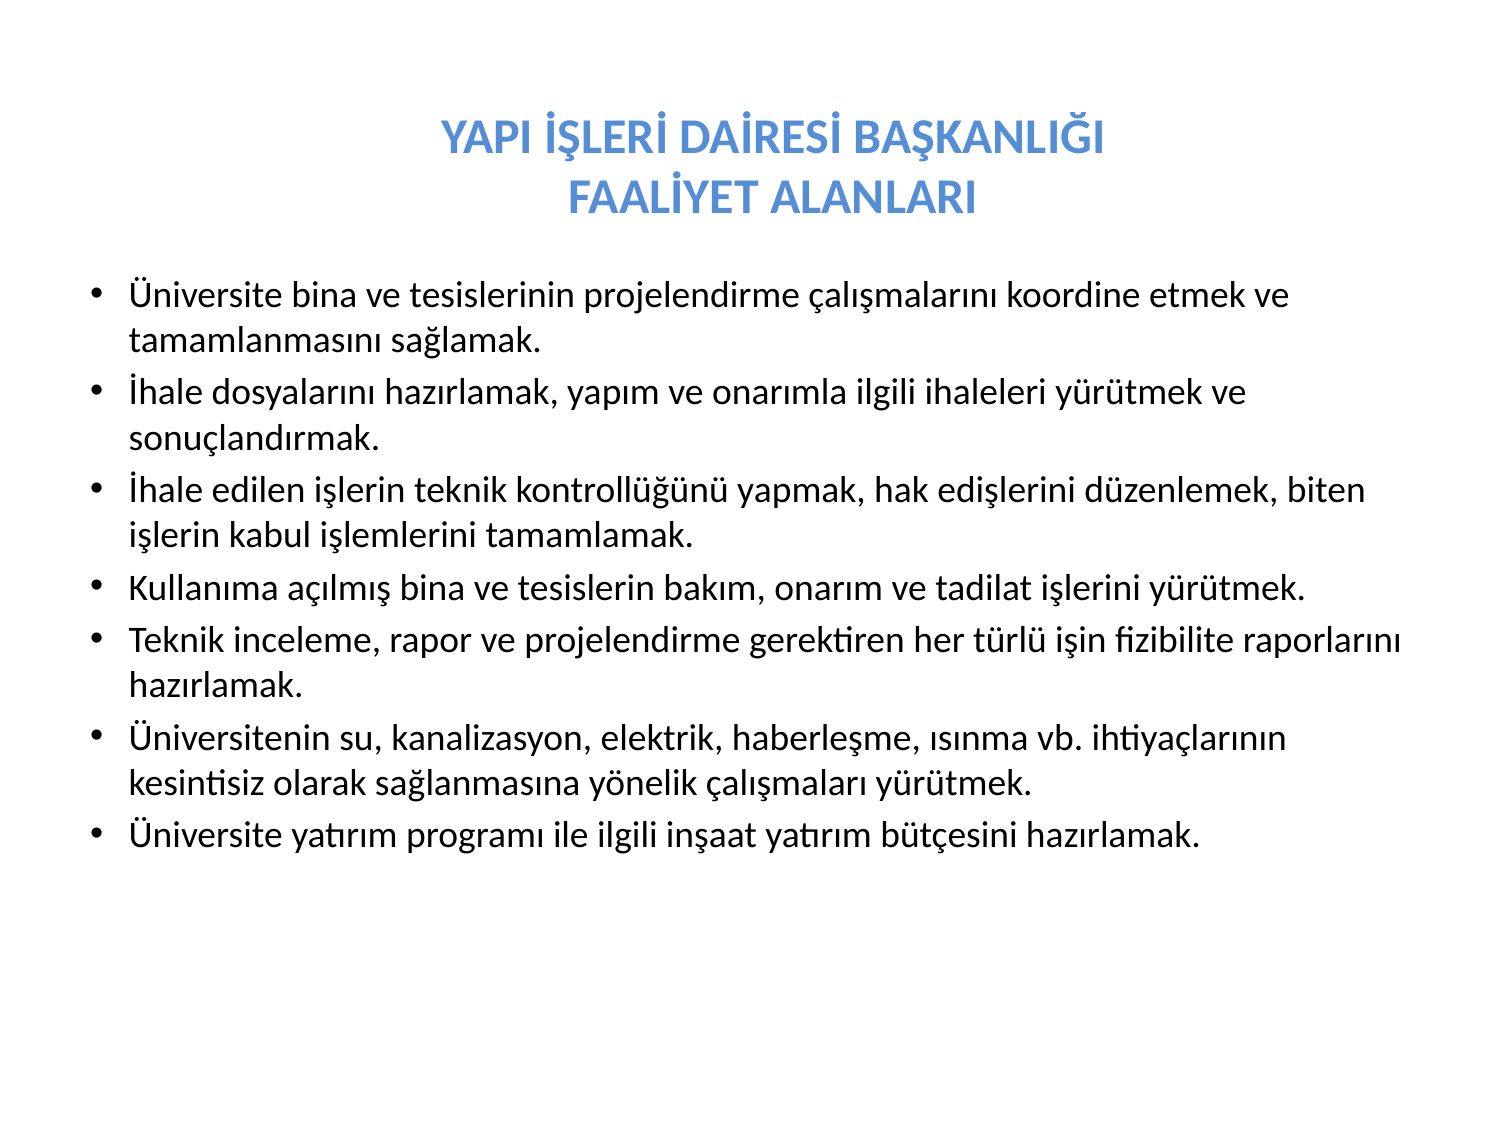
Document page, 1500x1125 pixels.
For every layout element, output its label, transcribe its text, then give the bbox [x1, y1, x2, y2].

title YAPI İŞLERİ DAİRESİ BAŞKANLIĞI FAALİYET ALANLARI [98, 99, 1449, 228]
list Üniversite bina ve tesislerinin projelendirme çalışmalarını koordine etmek ve tamamlanmasını sağlamak. İhale dosyalarını hazırlamak, yapım ve onarımla ilgili ihaleleri yürütmek ve sonuçlandırmak. İhale edilen işlerin teknik kontrollüğünü yapmak, hak edişlerini düzenlemek, biten işlerin kabul işlemlerini tamamlamak. Kullanıma açılmış bina ve tesislerin bakım, onarım ve tadilat işlerini yürütmek. Teknik inceleme, rapor ve projelendirme gerektiren her türlü işin fizibilite raporlarını hazırlamak. Üniversitenin su, kanalizasyon, elektrik, haberleşme, ısınma vb. ihtiyaçlarının kesintisiz olarak sağlanmasına yönelik çalışmaları yürütmek. Üniversite yatırım programı ile ilgili inşaat yatırım bütçesini hazırlamak. [75, 262, 1425, 1000]
